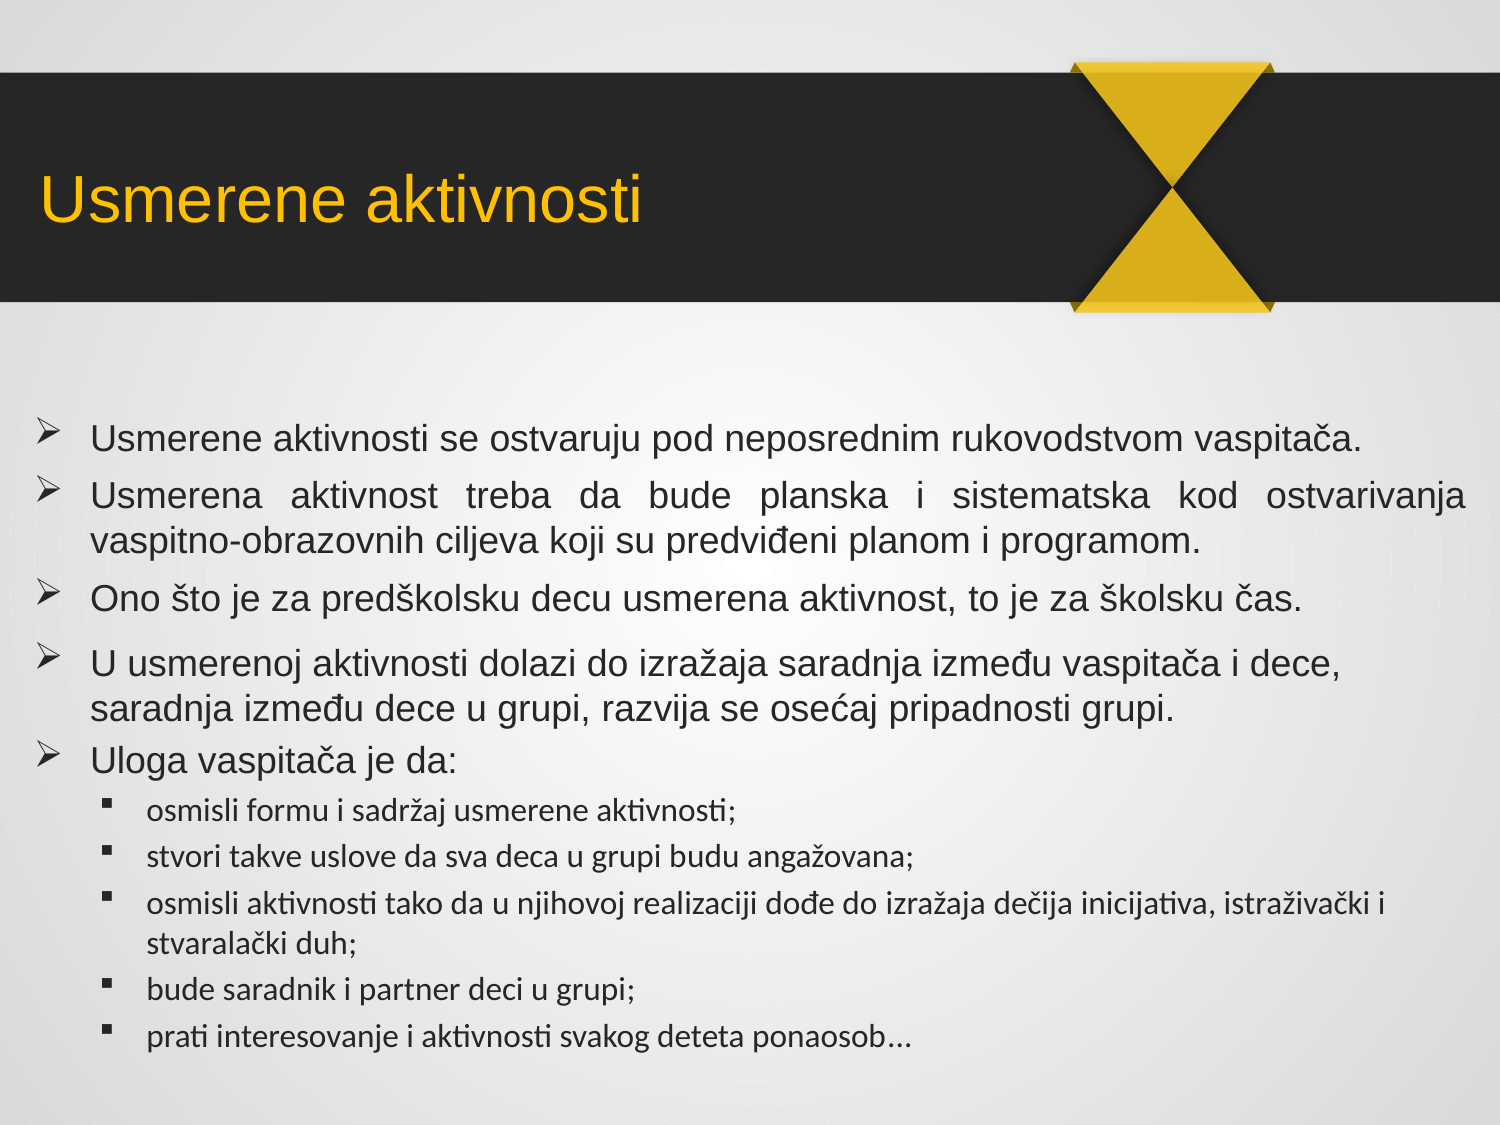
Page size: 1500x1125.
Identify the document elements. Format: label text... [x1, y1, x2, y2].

text_box Usmerene aktivnosti se ostvaruju pod neposrednim rukovodstvom vaspitača. Usmerena aktivnost treba da bude planska i sistematska kod ostvarivanja vaspitno-obrazovnih ciljeva koji su predviđeni planom i programom. Ono što je za predškolsku decu usmerena aktivnost, to je za školsku čas. U usmerenoj aktivnosti dolazi do izražaja saradnja između vaspitača i dece, saradnja između dece u grupi, razvija se osećaj pripadnosti grupi. Uloga vaspitača je da: osmisli formu i sadržaj usmerene aktivnosti; stvori takve uslove da sva deca u grupi budu angažovana; osmisli aktivnosti tako da u njihovoj realizaciji dođe do izražaja dečija inicijativa, istraživački i stvaralački duh; bude saradnik i partner deci u grupi; prati interesovanje i aktivnosti svakog deteta ponaosob... [18, 406, 1482, 1081]
title Usmerene aktivnosti [24, 142, 1113, 248]
